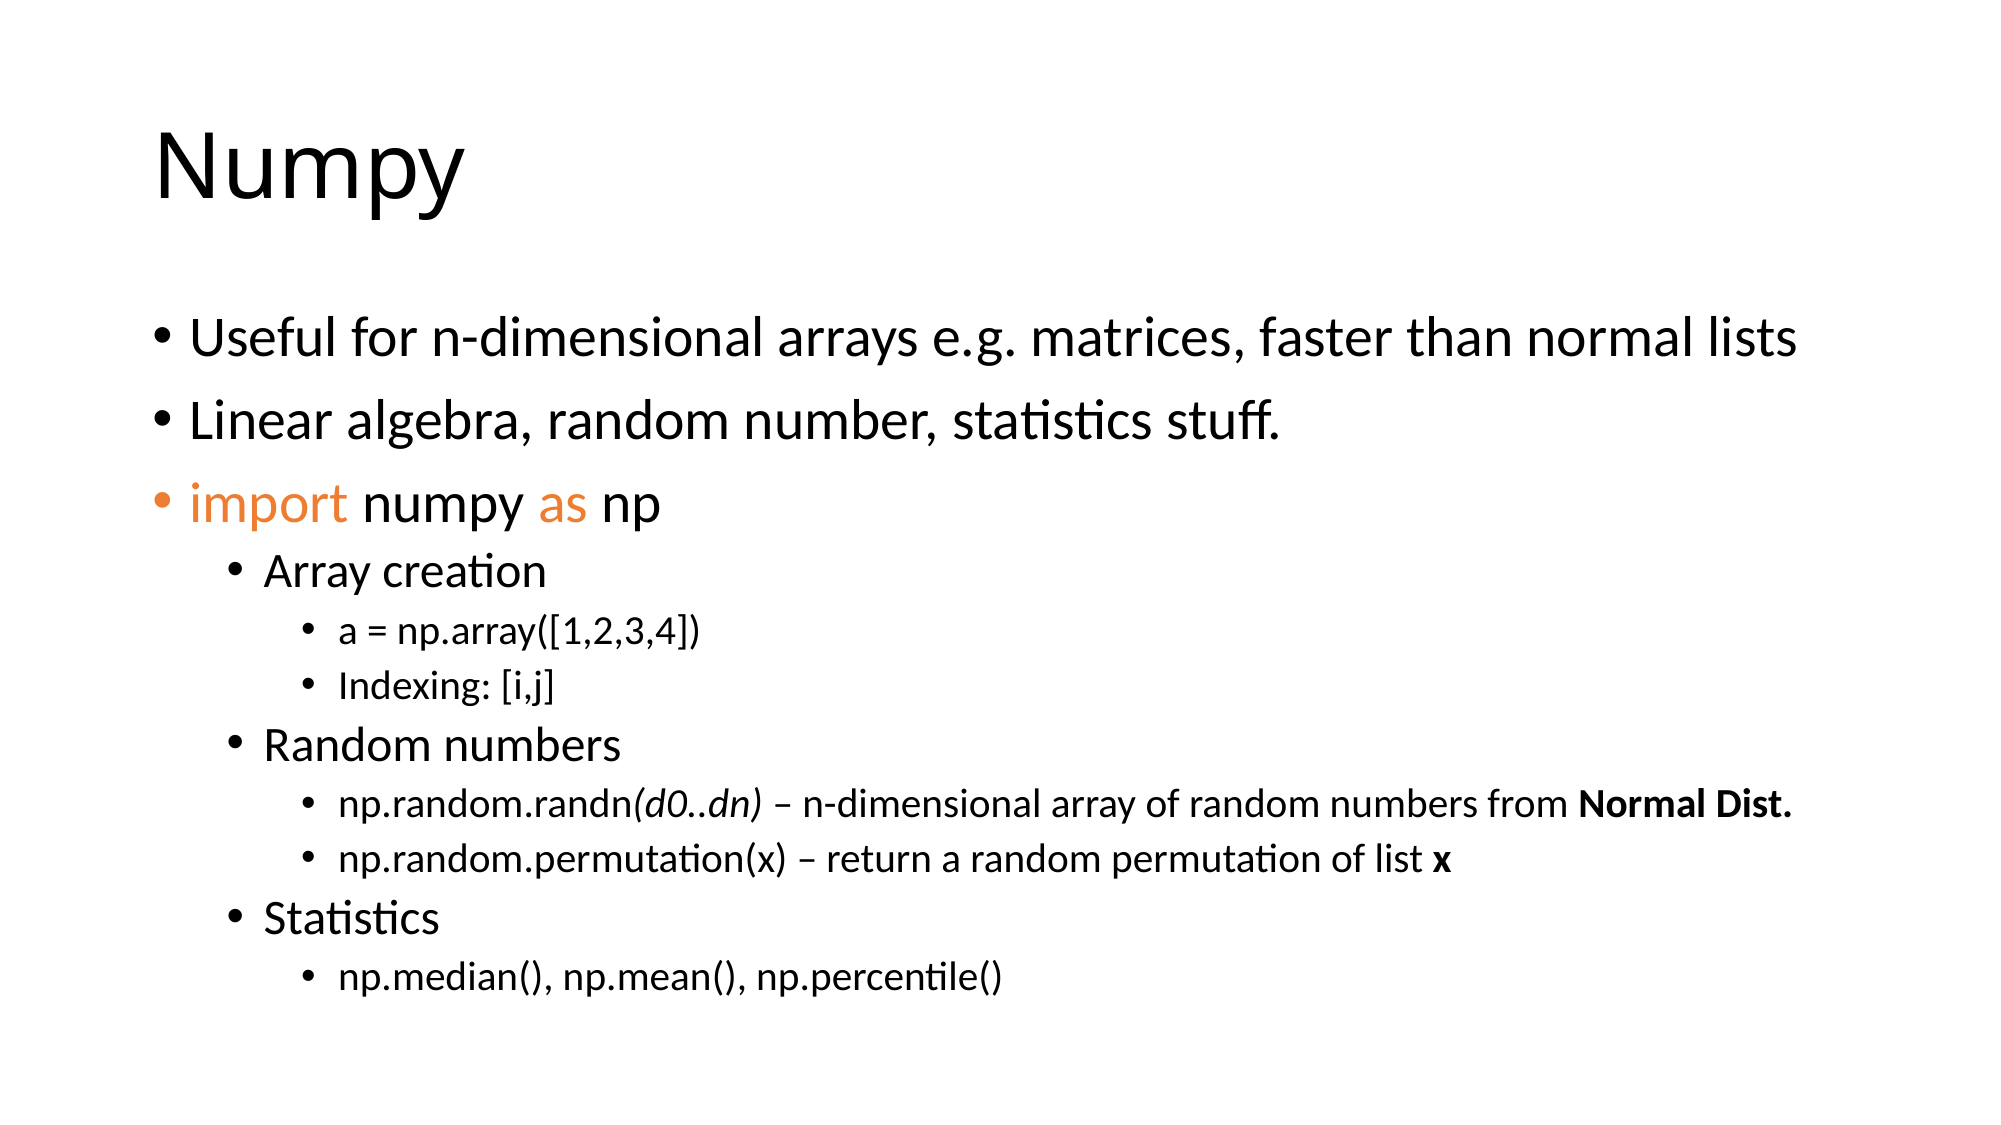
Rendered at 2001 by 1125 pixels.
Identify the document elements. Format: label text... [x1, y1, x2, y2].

title Numpy [137, 59, 1863, 278]
list Useful for n-dimensional arrays e.g. matrices, faster than normal lists Linear algebra, random number, statistics stuff. import numpy as np Array creation a = np.array([1,2,3,4]) Indexing: [i,j] Random numbers np.random.randn(d0..dn) – n-dimensional array of random numbers from Normal Dist. np.random.permutation(x) – return a random permutation of list x Statistics np.median(), np.mean(), np.percentile() [137, 299, 1863, 1014]
